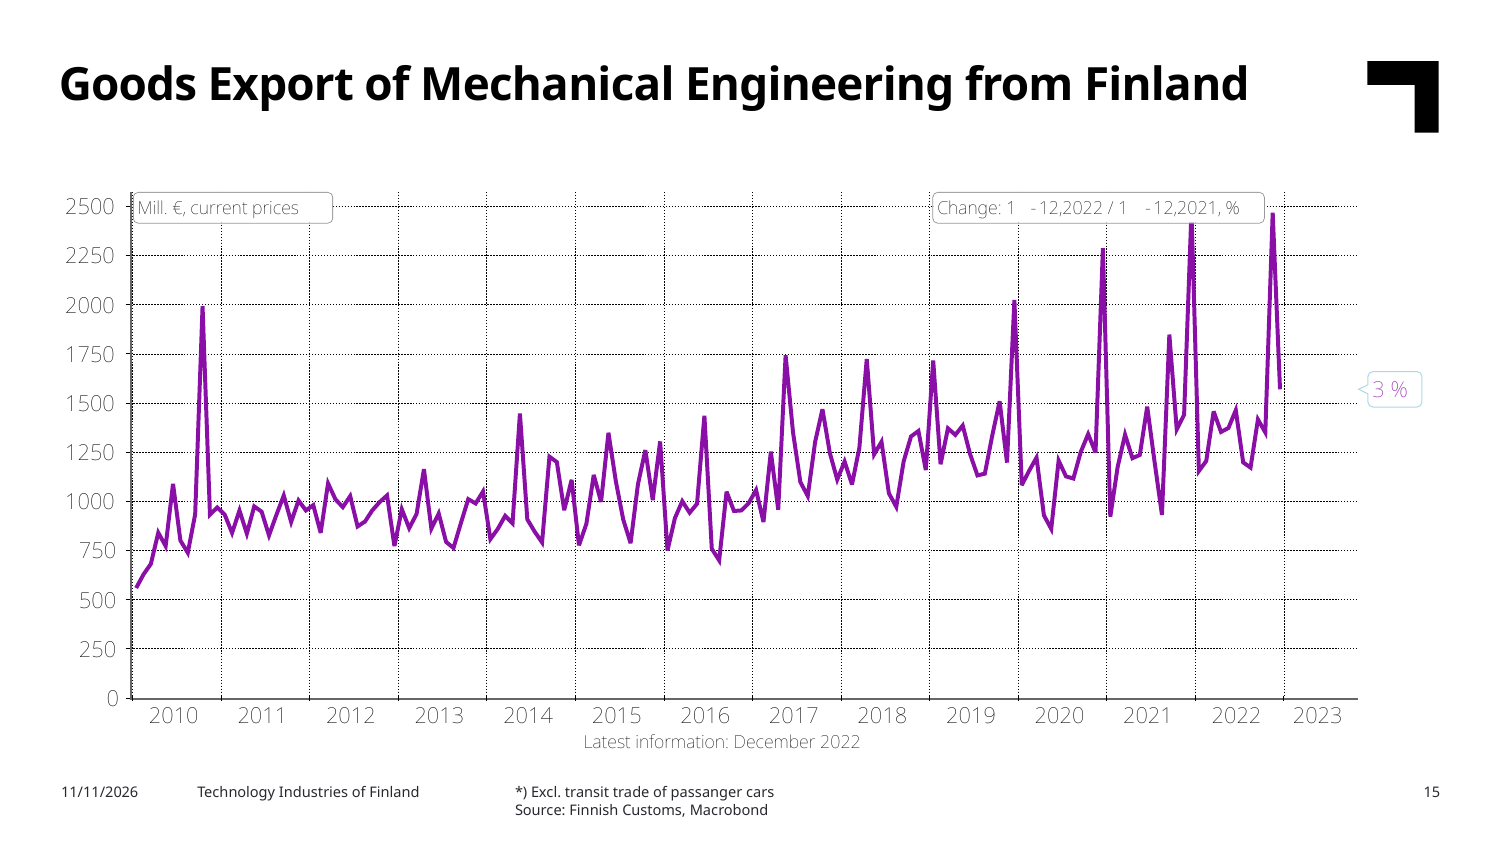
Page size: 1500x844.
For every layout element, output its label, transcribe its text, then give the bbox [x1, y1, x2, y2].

slide_number 15 [1313, 775, 1456, 803]
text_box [56, 183, 1431, 766]
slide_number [46, 775, 182, 803]
list Goods Export of Mechanical Engineering from Finland [41, 46, 1353, 153]
footer Technology Industries of Finland [182, 775, 474, 803]
list *) Excl. transit trade of passanger cars Source: Finnish Customs, Macrobond [500, 775, 988, 803]
